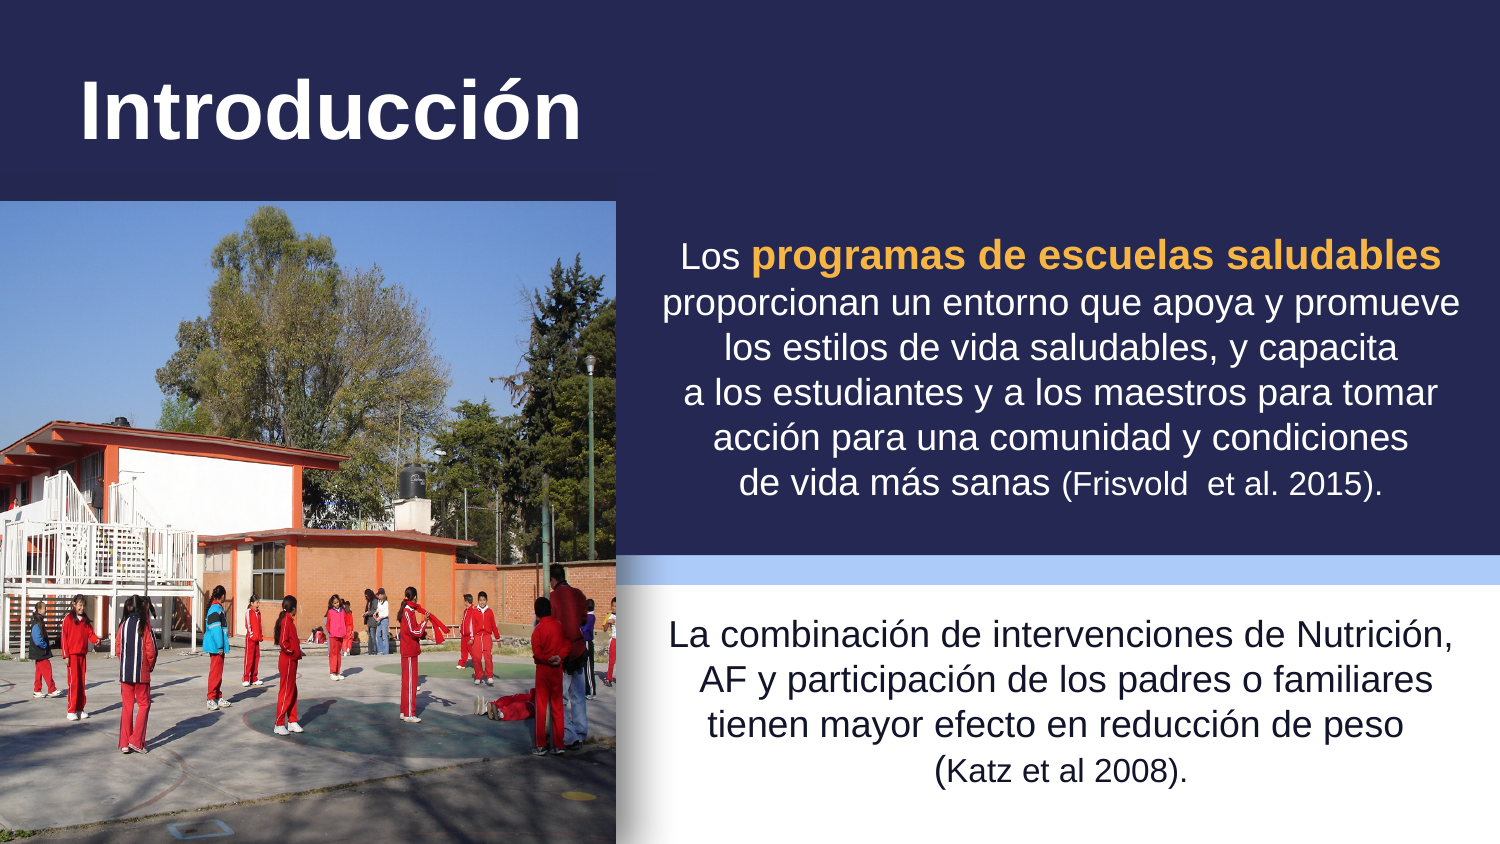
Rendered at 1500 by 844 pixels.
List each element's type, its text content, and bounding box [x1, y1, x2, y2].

picture [0, 201, 617, 844]
subtitle Los programas de escuelas saludables proporcionan un entorno que apoya y promueve los estilos de vida saludables, y capacita a los estudiantes y a los maestros para tomar acción para una comunidad y condiciones de vida más sanas (Frisvold et al. 2015). [614, 173, 1500, 557]
text_box La combinación de intervenciones de Nutrición, AF y participación de los padres o familiares tienen mayor efecto en reducción de peso (Katz et al 2008). [666, 585, 1500, 815]
title Introducción [64, 0, 887, 172]
